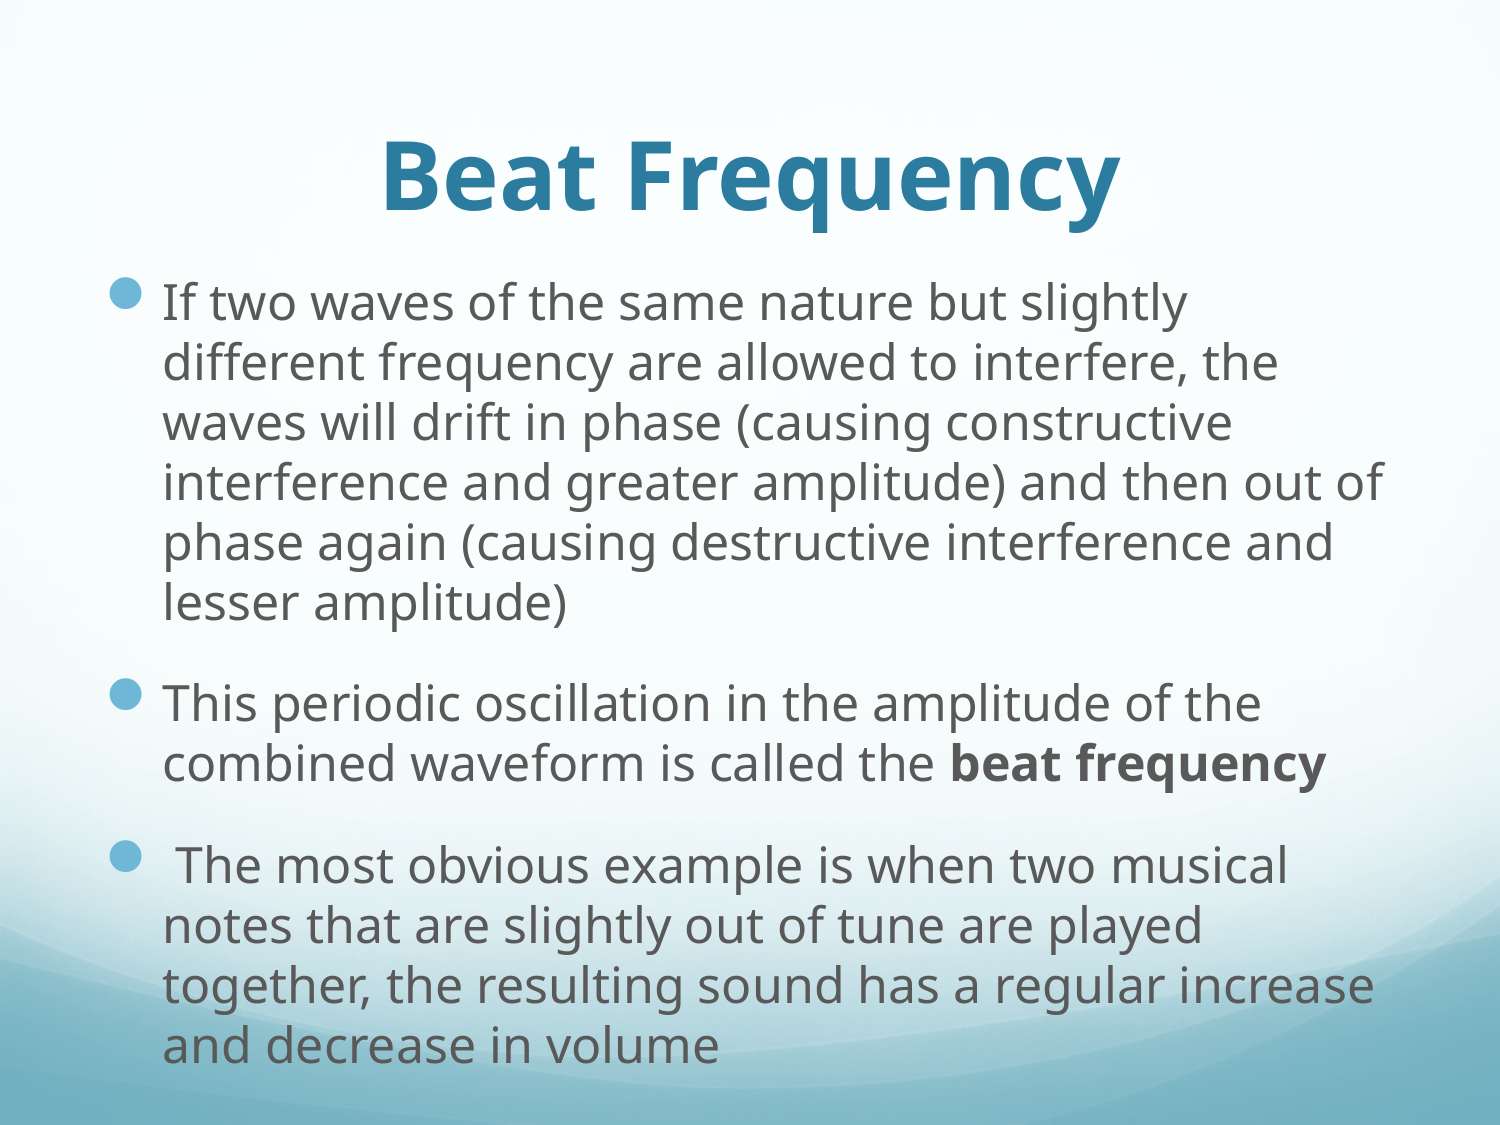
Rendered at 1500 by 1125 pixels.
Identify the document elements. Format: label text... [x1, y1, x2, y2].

title Beat Frequency [90, 17, 1410, 237]
list If two waves of the same nature but slightly different frequency are allowed to interfere, the waves will drift in phase (causing constructive interference and greater amplitude) and then out of phase again (causing destructive interference and lesser amplitude) This periodic oscillation in the amplitude of the combined waveform is called the beat frequency The most obvious example is when two musical notes that are slightly out of tune are played together, the resulting sound has a regular increase and decrease in volume [90, 262, 1410, 1090]
